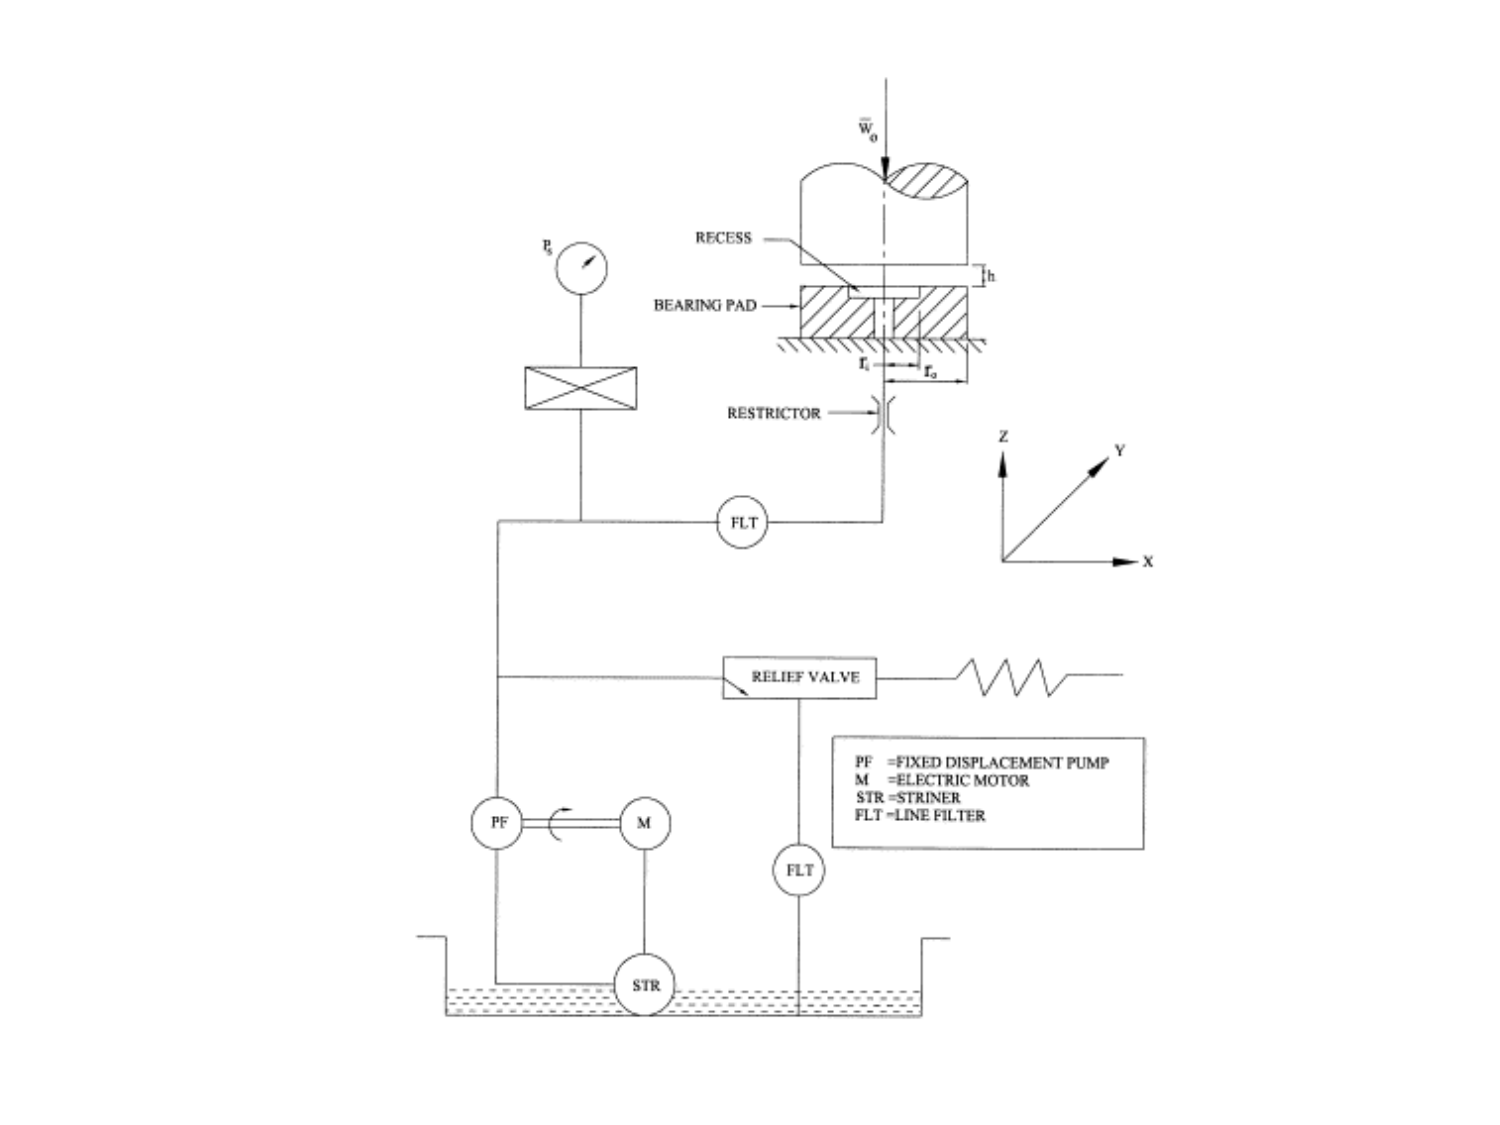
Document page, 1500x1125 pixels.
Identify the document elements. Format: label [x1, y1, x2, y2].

picture [412, 74, 1157, 1027]
